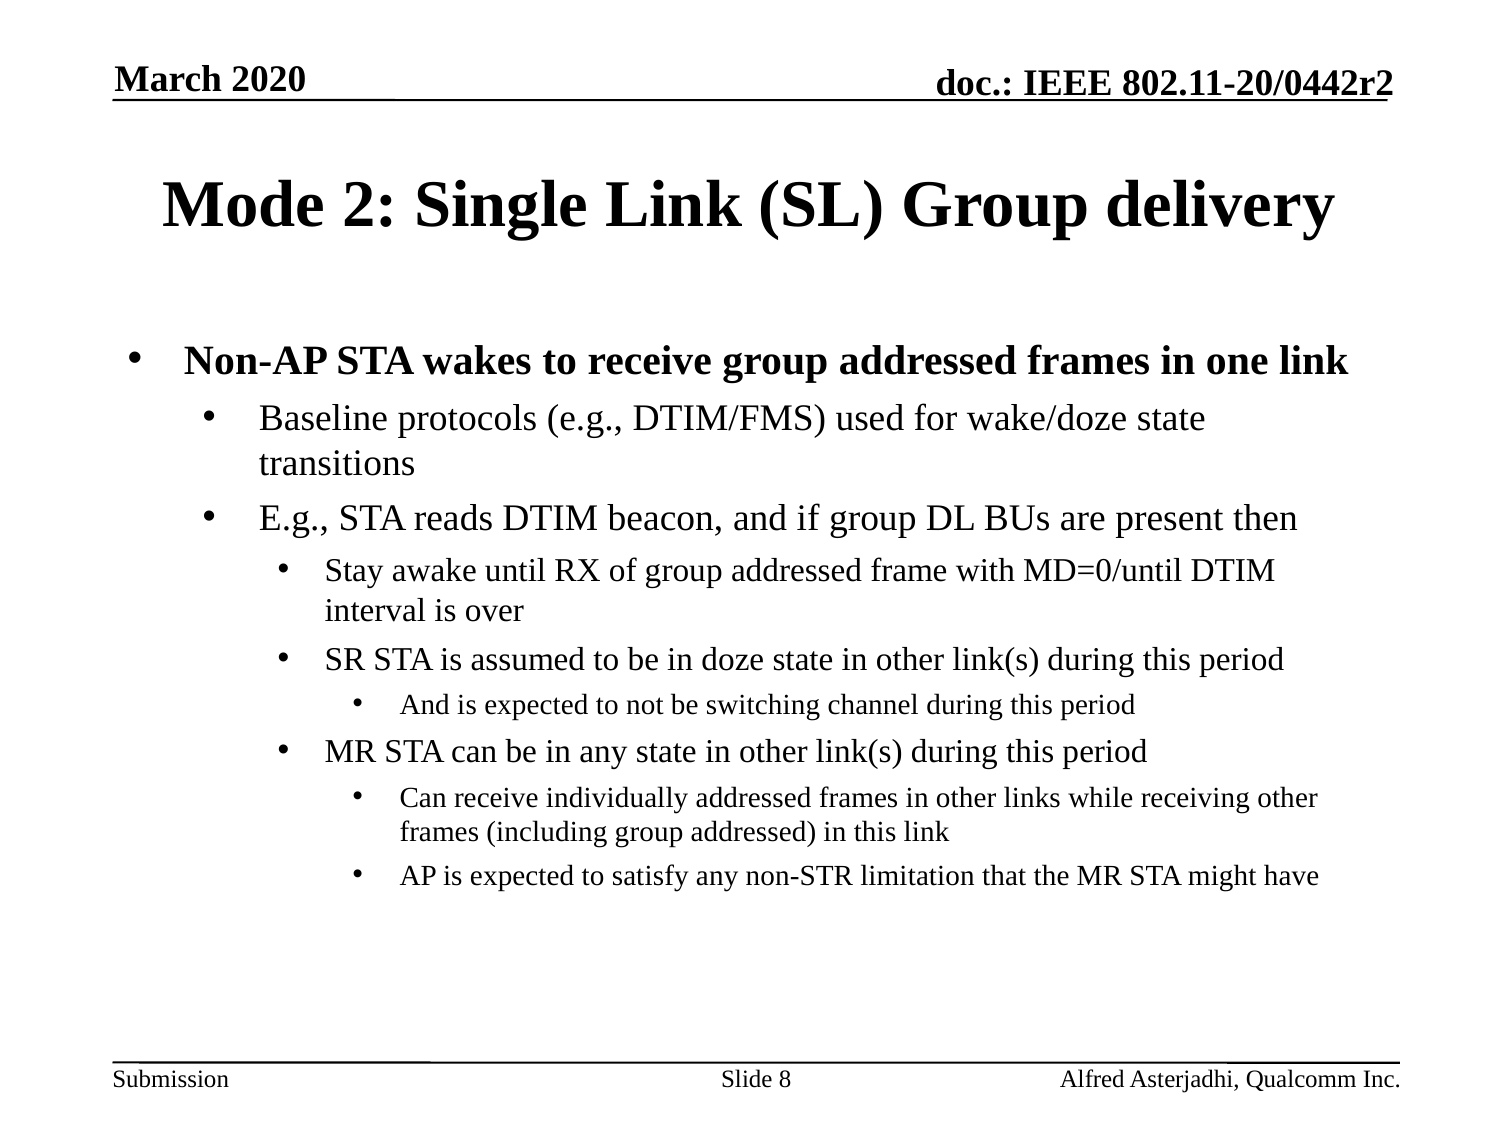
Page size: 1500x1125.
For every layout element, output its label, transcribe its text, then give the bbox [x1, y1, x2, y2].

list Non-AP STA wakes to receive group addressed frames in one link Baseline protocols (e.g., DTIM/FMS) used for wake/doze state transitions E.g., STA reads DTIM beacon, and if group DL BUs are present then Stay awake until RX of group addressed frame with MD=0/until DTIM interval is over SR STA is assumed to be in doze state in other link(s) during this period And is expected to not be switching channel during this period MR STA can be in any state in other link(s) during this period Can receive individually addressed frames in other links while receiving other frames (including group addressed) in this link AP is expected to satisfy any non-STR limitation that the MR STA might have [112, 324, 1388, 1000]
slide_number Slide 8 [712, 1061, 800, 1123]
title Mode 2: Single Link (SL) Group delivery [112, 112, 1388, 288]
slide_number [114, 54, 423, 100]
footer Alfred Asterjadhi, Qualcomm Inc. [878, 1061, 1402, 1093]
